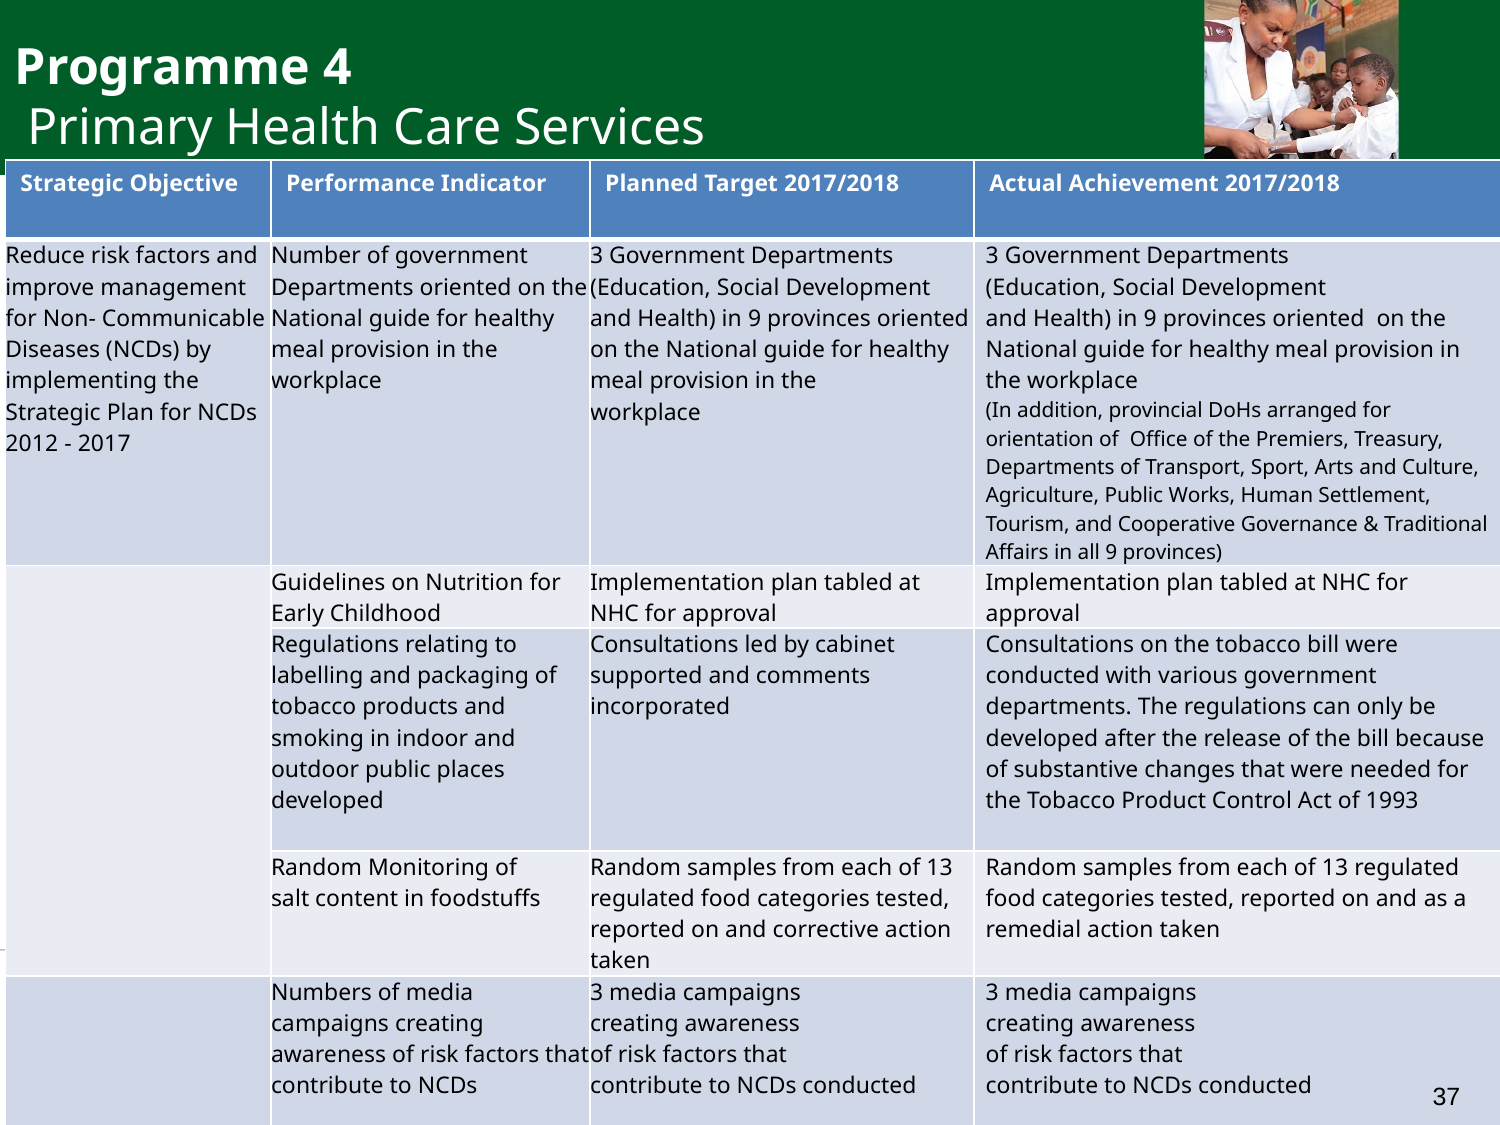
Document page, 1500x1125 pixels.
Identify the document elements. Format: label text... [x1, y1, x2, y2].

table_cell Implementation plan tabled at NHC for approval [591, 566, 973, 627]
table_cell [6, 566, 270, 975]
table_header Planned Target 2017/2018 [591, 161, 973, 237]
table_cell Numbers of media campaigns creating awareness of risk factors that contribute to NCDs [272, 977, 589, 1125]
table_cell Implementation plan tabled at NHC for approval [975, 566, 1500, 627]
table_cell Random samples from each of 13 regulated food categories tested, reported on and corrective action taken [591, 852, 973, 975]
table_cell 3 media campaigns creating awareness of risk factors that contribute to NCDs conducted [591, 977, 973, 1125]
table_cell Reduce risk factors and improve management for Non- Communicable Diseases (NCDs) by implementing the Strategic Plan for NCDs 2012 - 2017 [6, 242, 270, 565]
table_cell Regulations relating to labelling and packaging of tobacco products and smoking in indoor and outdoor public places developed [272, 629, 589, 850]
text_box Programme 4 Primary Health Care Services [0, 0, 1199, 163]
table_cell 3 media campaigns creating awareness of risk factors that contribute to NCDs conducted [975, 977, 1500, 1125]
table_cell Number of government Departments oriented on the National guide for healthy meal provision in the workplace [272, 242, 589, 565]
table_cell Guidelines on Nutrition for Early Childhood [272, 566, 589, 627]
table_cell Random Monitoring of salt content in foodstuffs [272, 852, 589, 975]
table_cell Consultations led by cabinet supported and comments incorporated [591, 629, 973, 850]
text_box 37 [702, 1073, 1483, 1125]
table_cell Consultations on the tobacco bill were conducted with various government departments. The regulations can only be developed after the release of the bill because of substantive changes that were needed for the Tobacco Product Control Act of 1993 [975, 629, 1500, 850]
table_cell 3 Government Departments (Education, Social Development and Health) in 9 provinces oriented on the National guide for healthy meal provision in the workplace (In addition, provincial DoHs arranged for orientation of Office of the Premiers, Treasury, Departments of Transport, Sport, Arts and Culture, Agriculture, Public Works, Human Settlement, Tourism, and Cooperative Governance & Traditional Affairs in all 9 provinces) [975, 242, 1500, 565]
picture [1204, 0, 1399, 159]
table_cell Random samples from each of 13 regulated food categories tested, reported on and as a remedial action taken [975, 852, 1500, 975]
table_header Performance Indicator [272, 161, 589, 237]
table_header Actual Achievement 2017/2018 [975, 161, 1500, 237]
table_cell [6, 977, 270, 1125]
table_cell 3 Government Departments (Education, Social Development and Health) in 9 provinces oriented on the National guide for healthy meal provision in the workplace [591, 242, 973, 565]
table_header Strategic Objective [6, 161, 270, 237]
